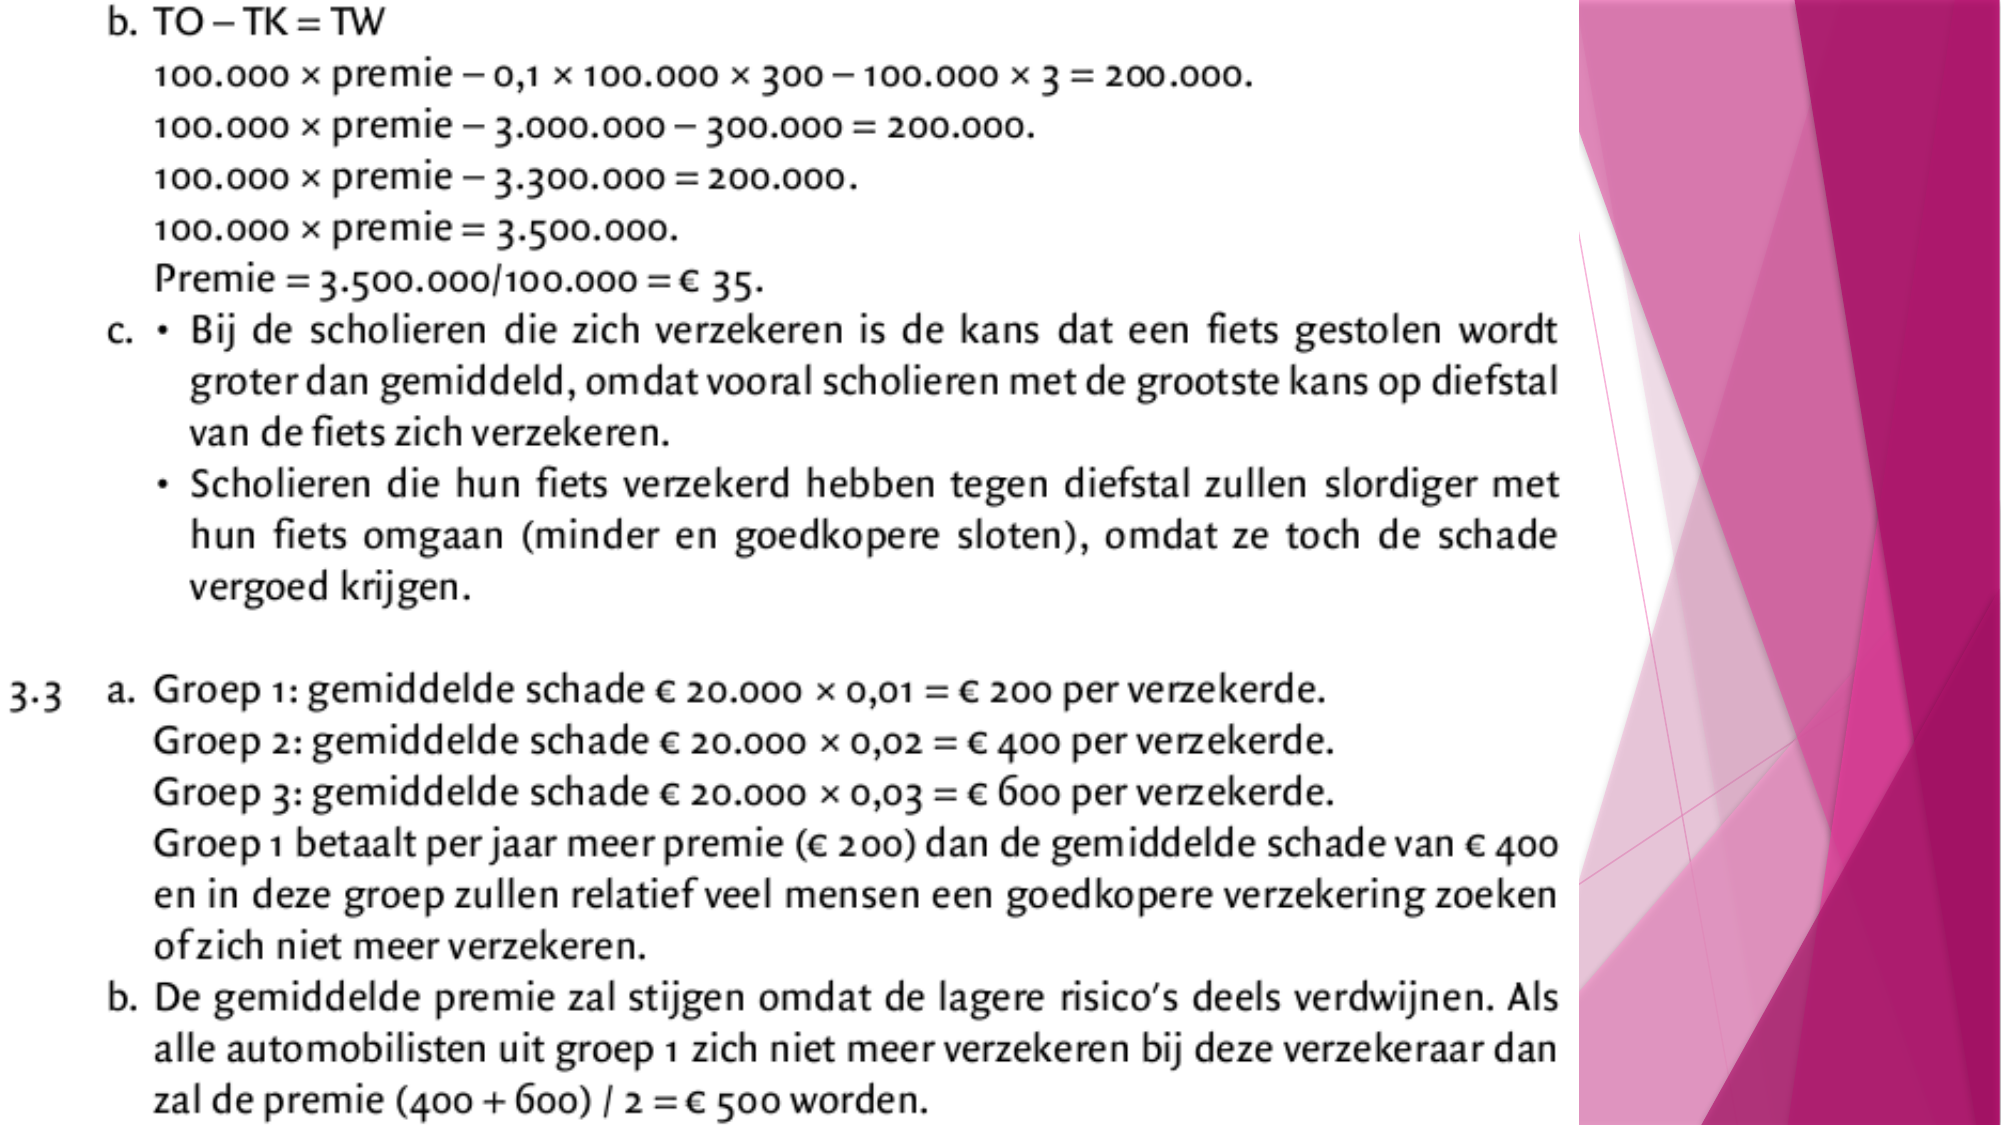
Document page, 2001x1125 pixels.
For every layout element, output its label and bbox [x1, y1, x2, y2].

picture [0, 0, 1580, 1125]
